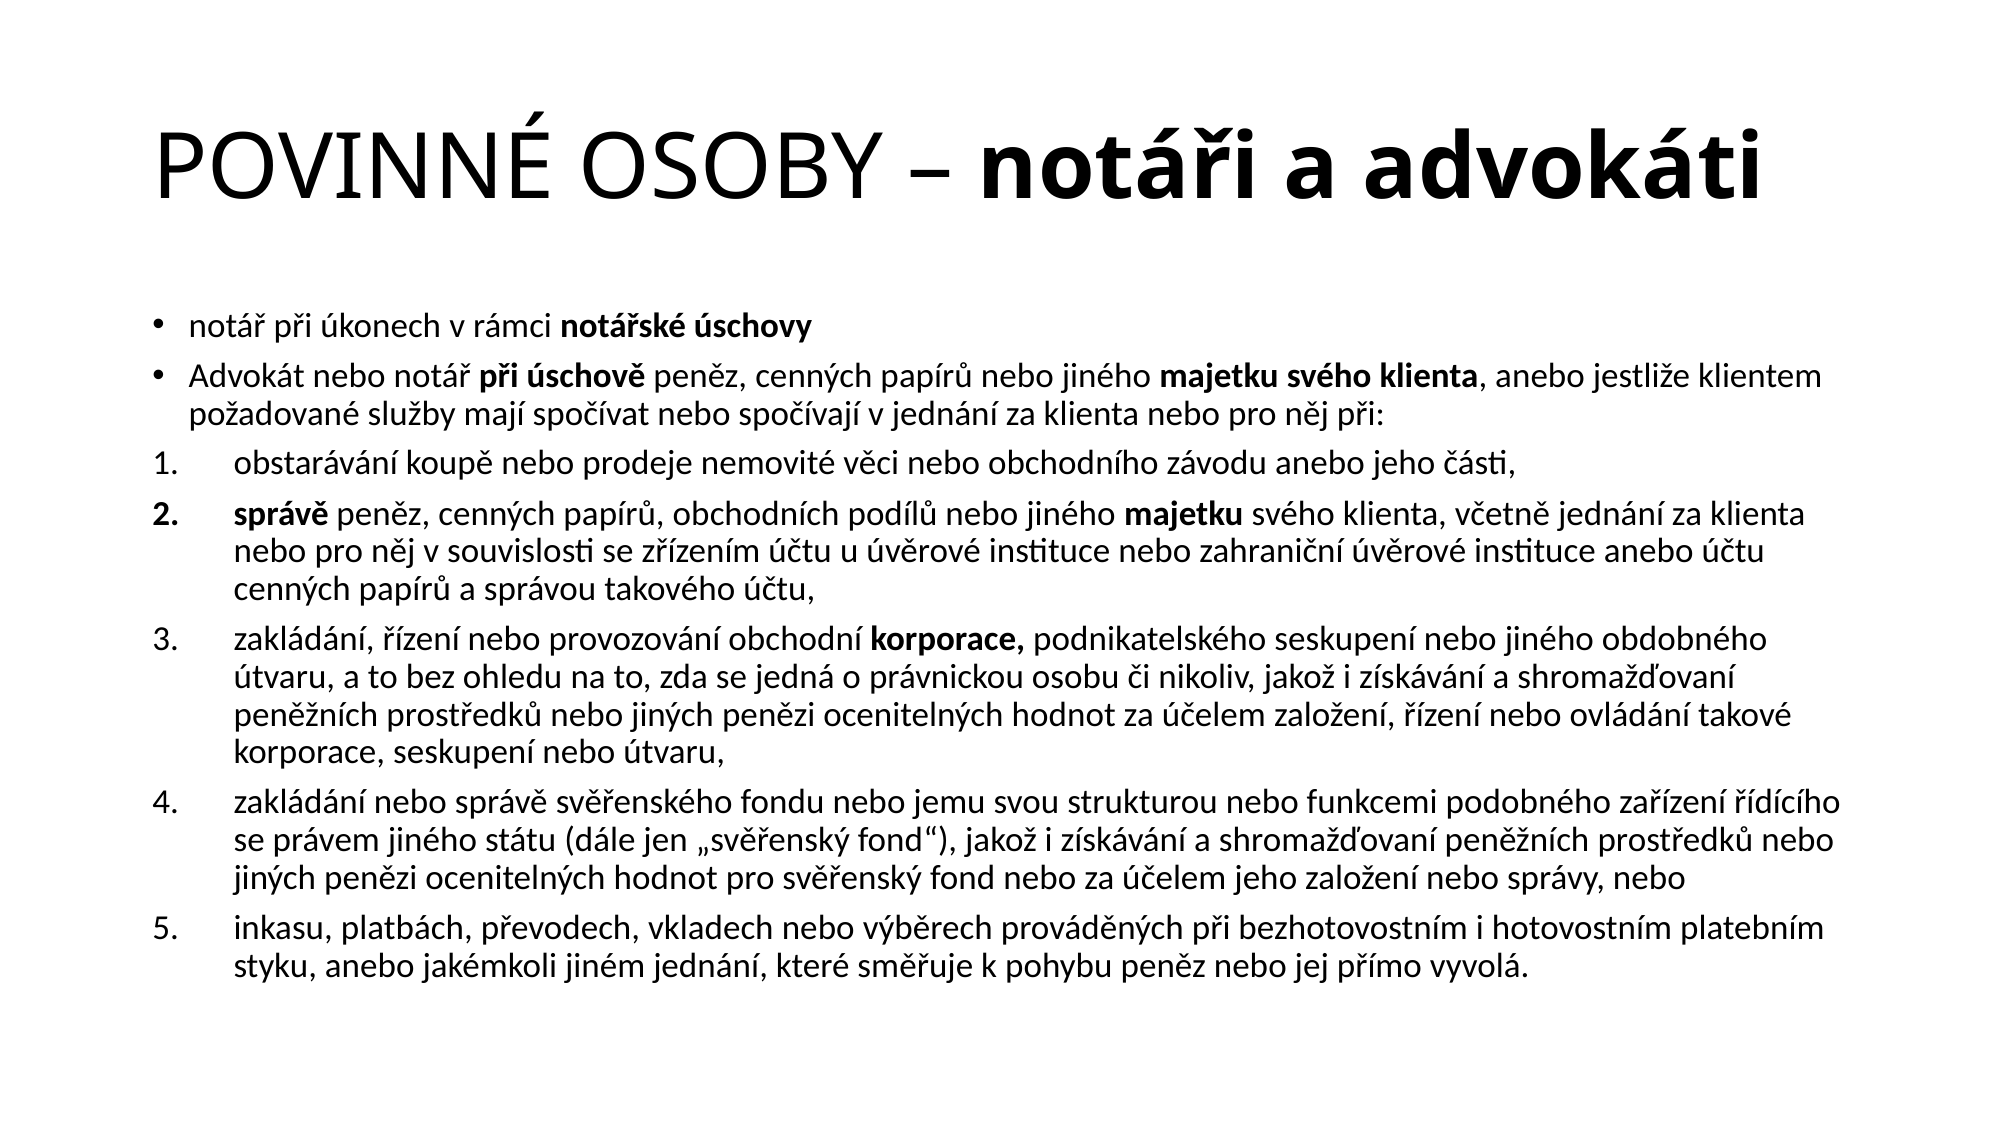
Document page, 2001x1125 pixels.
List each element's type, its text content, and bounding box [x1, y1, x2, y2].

list notář při úkonech v rámci notářské úschovy Advokát nebo notář při úschově peněz, cenných papírů nebo jiného majetku svého klienta, anebo jestliže klientem požadované služby mají spočívat nebo spočívají v jednání za klienta nebo pro něj při: obstarávání koupě nebo prodeje nemovité věci nebo obchodního závodu anebo jeho části, správě peněz, cenných papírů, obchodních podílů nebo jiného majetku svého klienta, včetně jednání za klienta nebo pro něj v souvislosti se zřízením účtu u úvěrové instituce nebo zahraniční úvěrové instituce anebo účtu cenných papírů a správou takového účtu, zakládání, řízení nebo provozování obchodní korporace, podnikatelského seskupení nebo jiného obdobného útvaru, a to bez ohledu na to, zda se jedná o právnickou osobu či nikoliv, jakož i získávání a shromažďovaní peněžních prostředků nebo jiných penězi ocenitelných hodnot za účelem založení, řízení nebo ovládání takové korporace, seskupení nebo útvaru, zakládání nebo správě svěřenského fondu nebo jemu svou strukturou nebo funkcemi podobného zařízení řídícího se právem jiného státu (dále jen „svěřenský fond“), jakož i získávání a shromažďovaní peněžních prostředků nebo jiných penězi ocenitelných hodnot pro svěřenský fond nebo za účelem jeho založení nebo správy, nebo inkasu, platbách, převodech, vkladech nebo výběrech prováděných při bezhotovostním i hotovostním platebním styku, anebo jakémkoli jiném jednání, které směřuje k pohybu peněz nebo jej přímo vyvolá. [137, 299, 1863, 1014]
title POVINNÉ OSOBY – notáři a advokáti [137, 59, 1863, 278]
